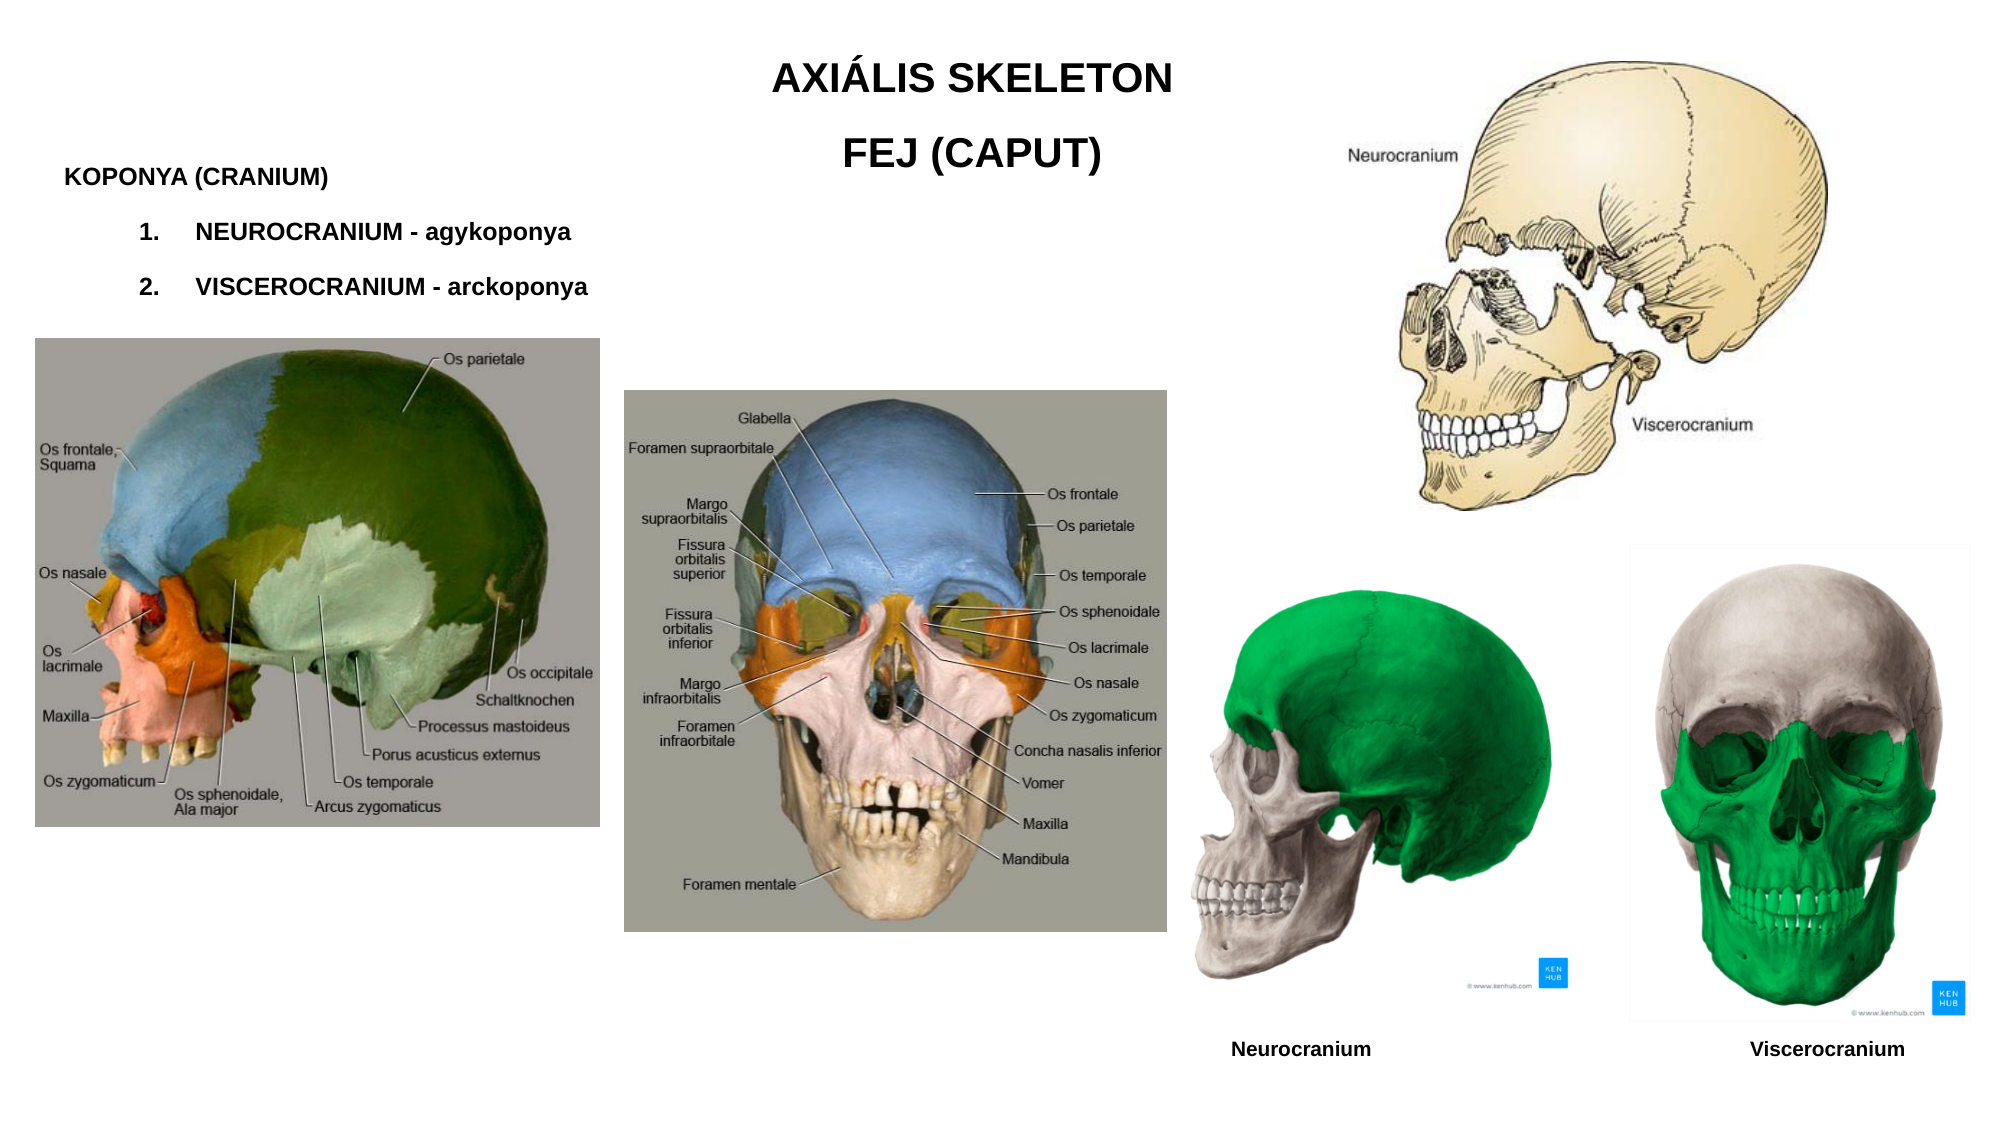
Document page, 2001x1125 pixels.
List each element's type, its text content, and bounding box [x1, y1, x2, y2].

list KOPONYA (CRANIUM) NEUROCRANIUM - agykoponya VISCEROCRANIUM - arckoponya [49, 137, 1077, 339]
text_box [1170, 544, 1971, 1064]
picture [624, 389, 1167, 932]
picture [1348, 61, 1828, 511]
picture [35, 338, 600, 827]
title AXIÁLIS SKELETON FEJ (CAPUT) [297, 37, 1648, 165]
